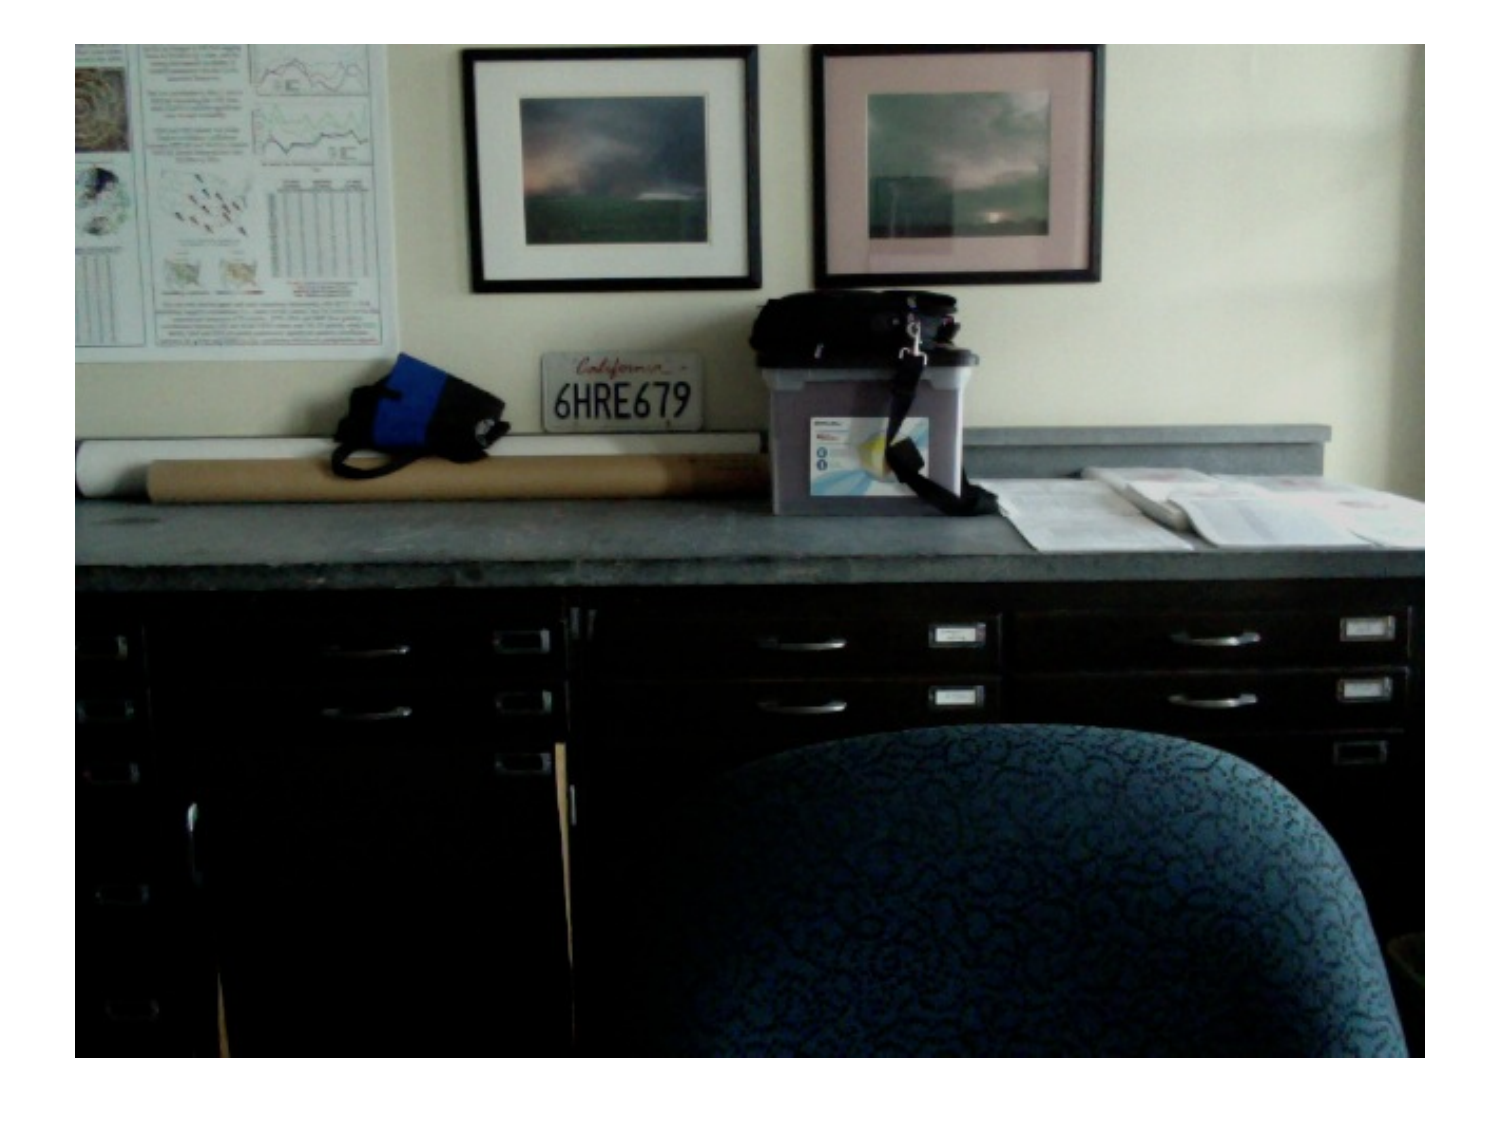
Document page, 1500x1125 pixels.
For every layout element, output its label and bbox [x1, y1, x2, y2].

picture [74, 44, 1426, 1058]
